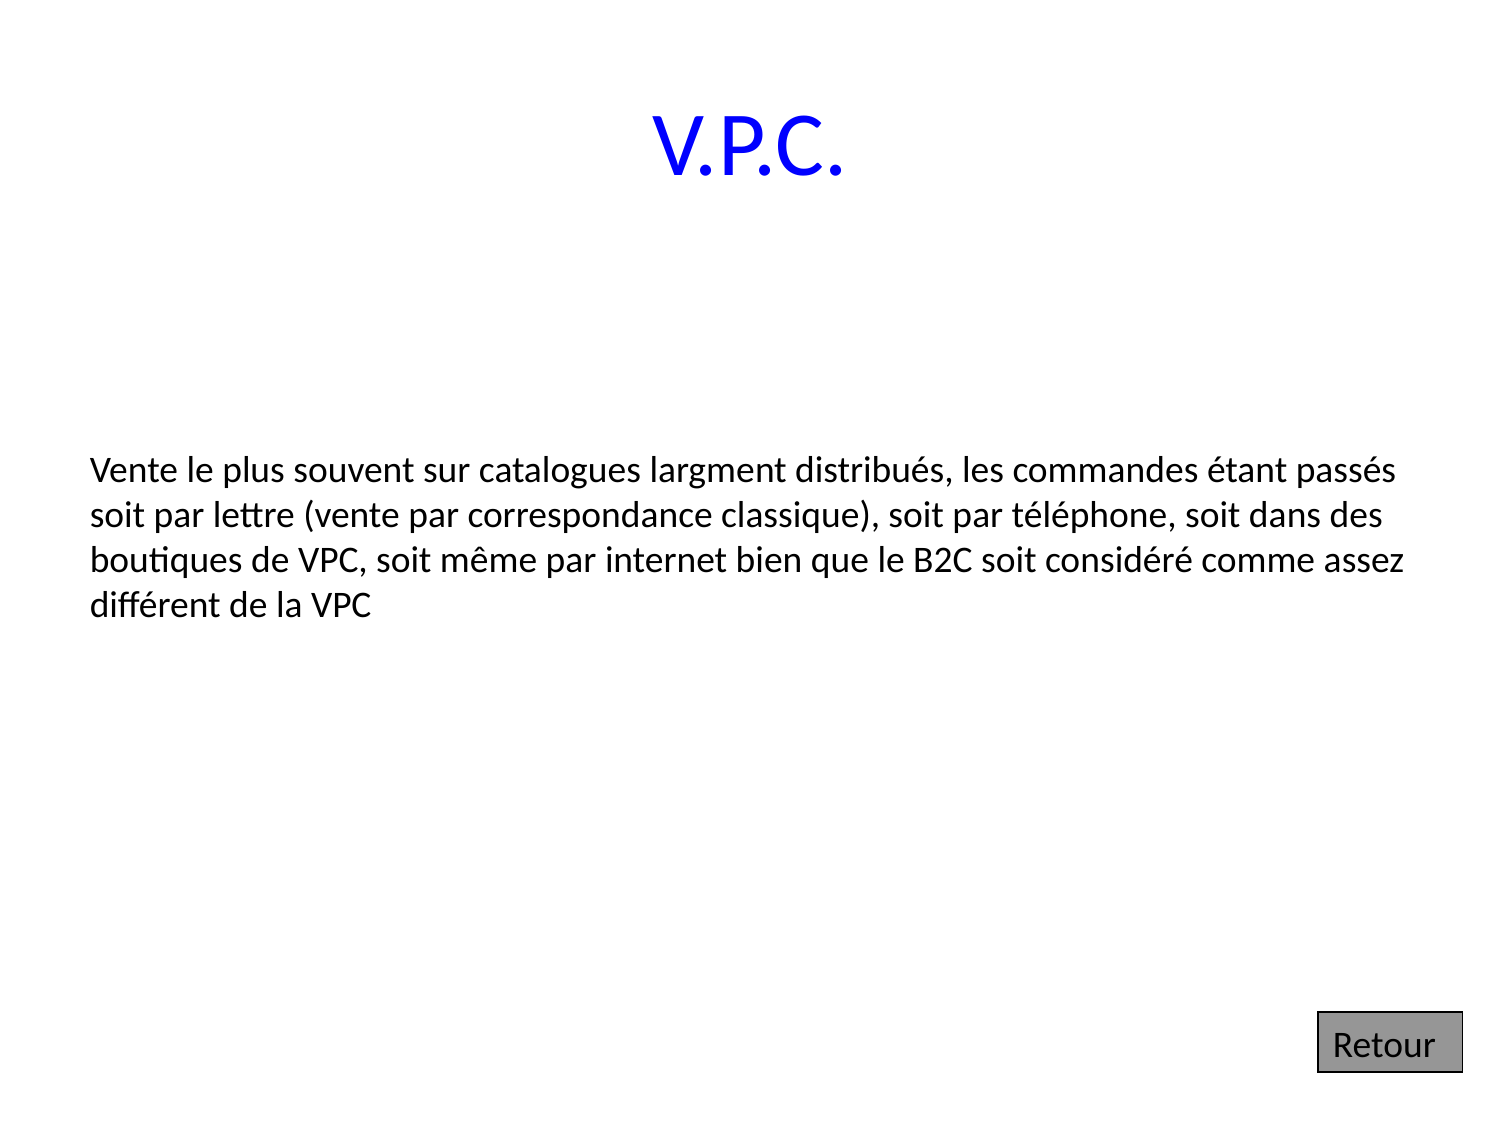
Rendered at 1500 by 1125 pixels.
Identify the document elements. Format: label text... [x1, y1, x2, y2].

text_box Vente le plus souvent sur catalogues largment distribués, les commandes étant passés soit par lettre (vente par correspondance classique), soit par téléphone, soit dans des boutiques de VPC, soit même par internet bien que le B2C soit considéré comme assez différent de la VPC [75, 437, 1463, 633]
title V.P.C. [75, 45, 1425, 233]
text_box Retour [1318, 1012, 1463, 1072]
